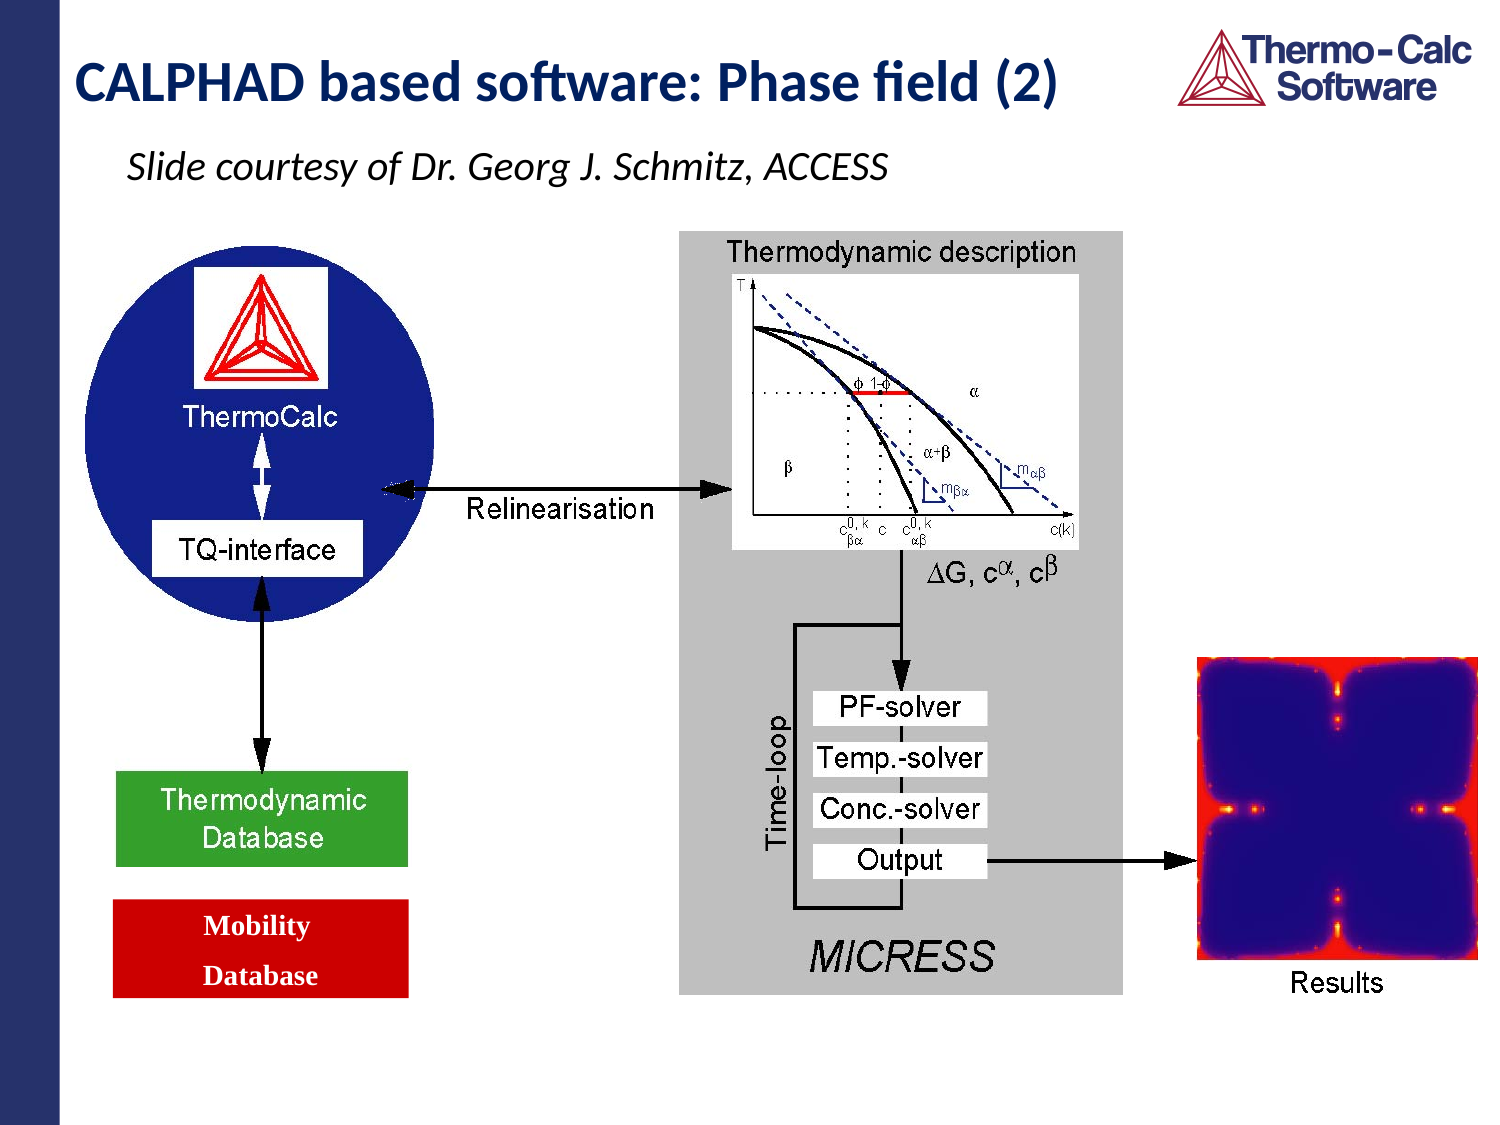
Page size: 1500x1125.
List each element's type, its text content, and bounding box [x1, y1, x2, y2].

text_box Mobility Database [112, 899, 409, 999]
list CALPHAD based software: Phase field (2) [75, 30, 1117, 114]
picture [0, 0, 1500, 1125]
text_box Slide courtesy of Dr. Georg J. Schmitz, ACCESS [112, 131, 1365, 197]
